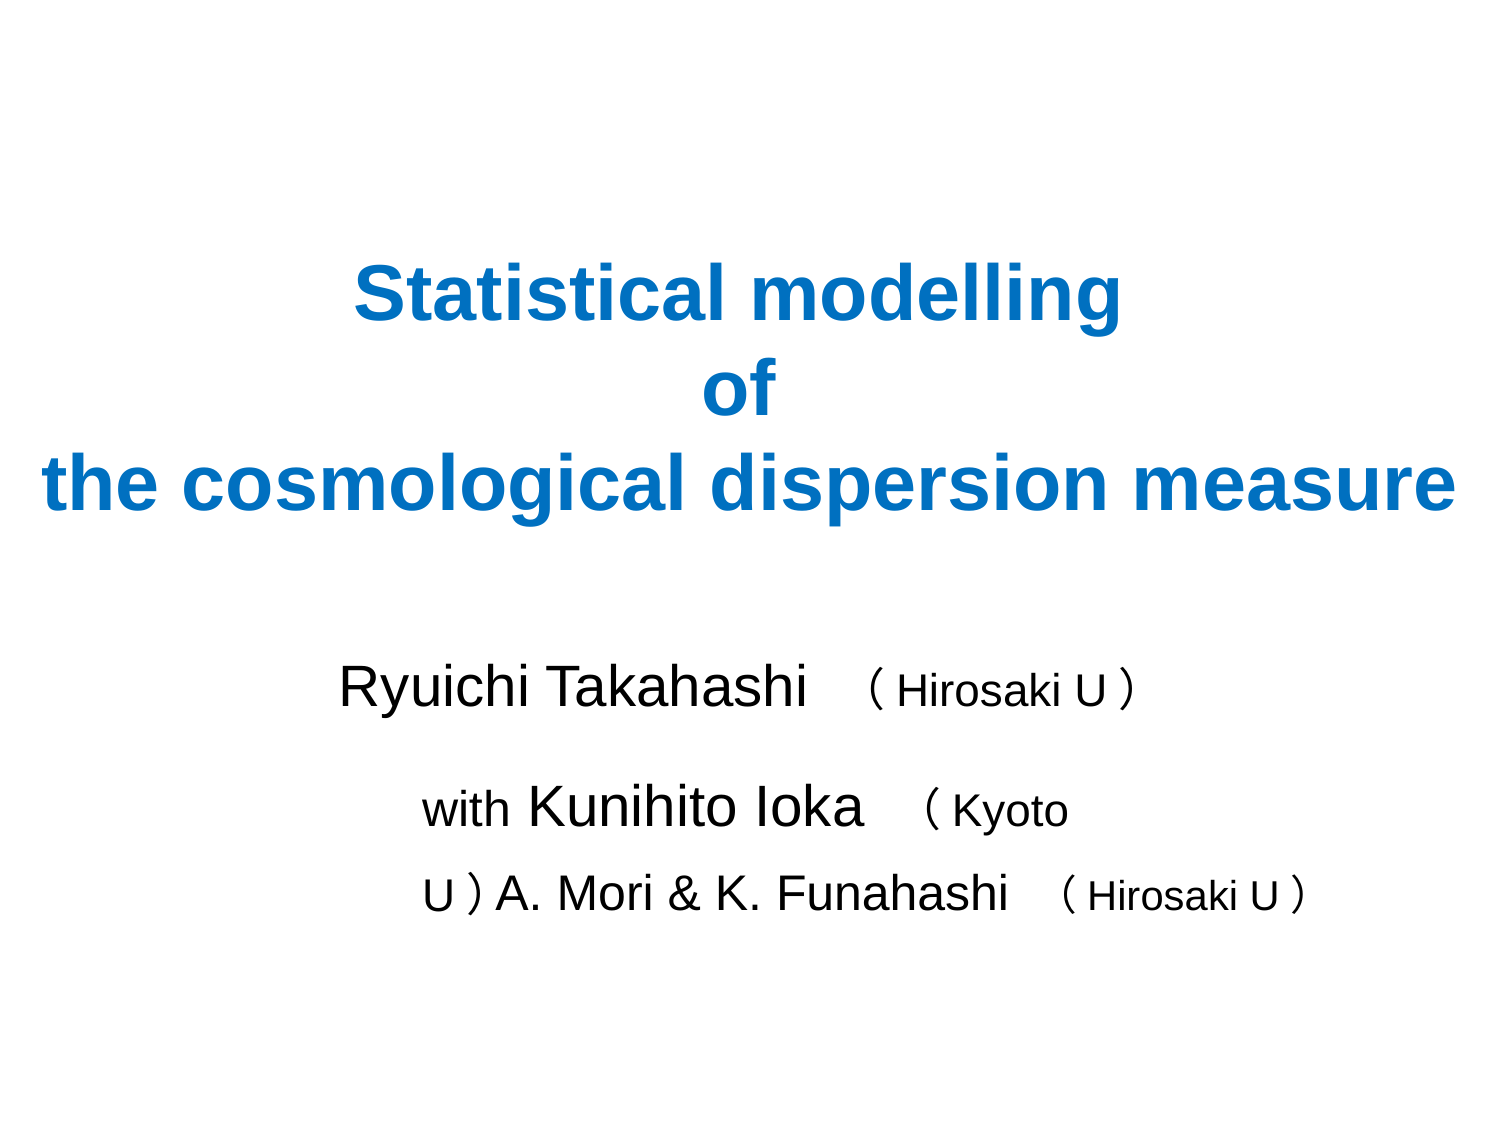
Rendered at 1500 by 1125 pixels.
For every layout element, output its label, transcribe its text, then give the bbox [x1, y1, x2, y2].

text_box A. Mori & K. Funahashi （Hirosaki U） [480, 852, 1347, 928]
text_box Statistical modelling of the cosmological dispersion measure [17, 234, 1483, 534]
text_box Ryuichi Takahashi （Hirosaki U） [307, 640, 1190, 725]
text_box with Kunihito Ioka （Kyoto U） [407, 726, 1176, 929]
